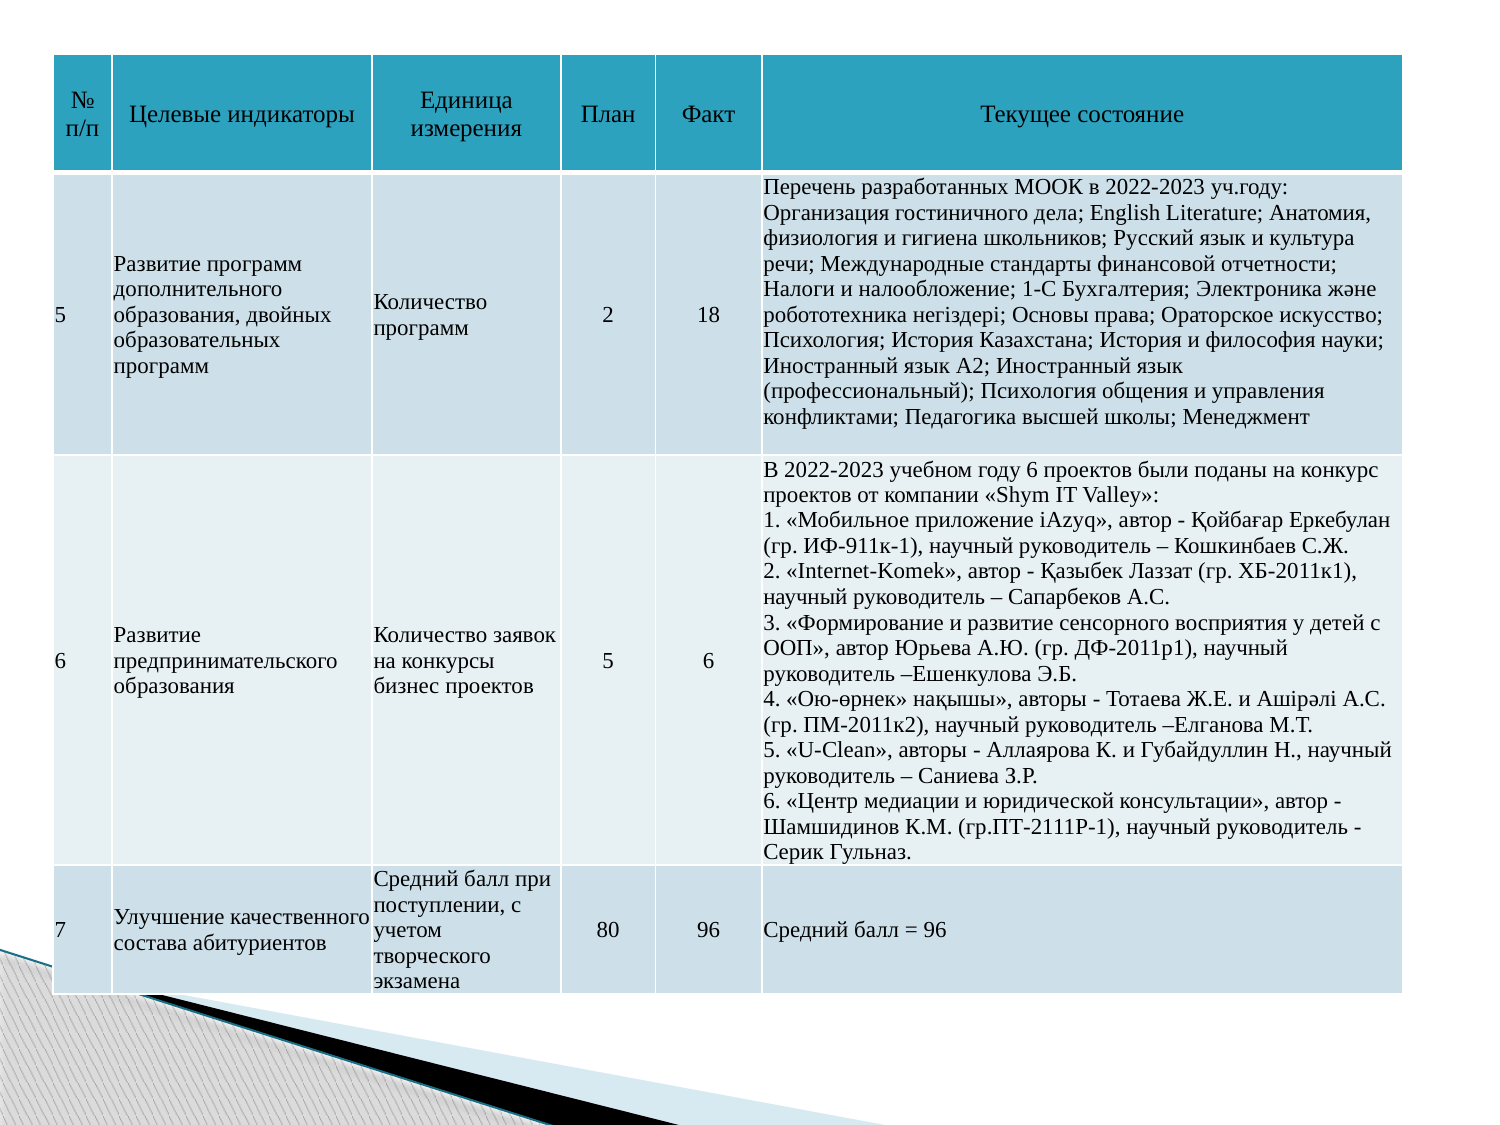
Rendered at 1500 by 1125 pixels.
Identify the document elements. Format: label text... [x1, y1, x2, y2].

table_cell В 2022-2023 учебном году 6 проектов были поданы на конкурс проектов от компании «Shym IT Valley»: 1. «Мобильное приложение iAzyq», автор - Қойбағар Еркебулан (гр. ИФ-911к-1), научный руководитель – Кошкинбаев С.Ж. 2. «Internet-Komek», автор - Қазыбек Лаззат (гр. ХБ-2011к1), научный руководитель – Сапарбеков А.С. 3. «Формирование и развитие сенсорного восприятия у детей с ООП», автор Юрьева А.Ю. (гр. ДФ-2011р1), научный руководитель –Ешенкулова Э.Б. 4. «Ою-өрнек» нақышы», авторы - Тотаева Ж.Е. и Ашірәлі А.С. (гр. ПМ-2011к2), научный руководитель –Елганова М.Т. 5. «U-Clean», авторы - Аллаярова К. и Губайдуллин Н., научный руководитель – Саниева З.Р. 6. «Центр медиации и юридической консультации», автор - Шамшидинов К.М. (гр.ПТ-2111Р-1), научный руководитель - Серик Гульназ. [763, 456, 1402, 864]
table_header Целевые индикаторы [113, 55, 371, 170]
table_header Единица измерения [373, 55, 560, 170]
table_cell Развитие предпринимательского образования [113, 456, 371, 864]
table_header Факт [656, 55, 761, 170]
table_header План [562, 55, 655, 170]
table_cell 6 [54, 456, 111, 864]
table_cell Количество программ [373, 175, 560, 454]
table_cell 6 [656, 456, 761, 864]
table_cell 5 [54, 175, 111, 454]
table_cell 96 [656, 866, 761, 993]
table_cell 80 [562, 866, 655, 993]
table_cell 18 [656, 175, 761, 454]
table_header № п/п [54, 55, 111, 170]
table_header Текущее состояние [763, 55, 1402, 170]
table_cell 5 [562, 456, 655, 864]
table_cell Количество заявок на конкурсы бизнес проектов [373, 456, 560, 864]
table_cell Средний балл = 96 [763, 866, 1402, 993]
table_cell Средний балл при поступлении, с учетом творческого экзамена [373, 866, 560, 993]
table_cell Улучшение качественного состава абитуриентов [113, 866, 371, 993]
table_cell 2 [562, 175, 655, 454]
table_cell Перечень разработанных МООК в 2022-2023 уч.году: Организация гостиничного дела; English Literature; Анатомия, физиология и гигиена школьников; Русский язык и культура речи; Международные стандарты финансовой отчетности; Налоги и налообложение; 1-С Бухгалтерия; Электроника және робототехника негіздері; Основы права; Ораторское искусство; Психология; История Казахстана; История и философия науки; Иностранный язык А2; Иностранный язык (профессиональный); Психология общения и управления конфликтами; Педагогика высшей школы; Менеджмент [763, 175, 1402, 454]
table_cell 7 [54, 866, 111, 993]
table_cell Развитие программ дополнительного образования, двойных образовательных программ [113, 175, 371, 454]
